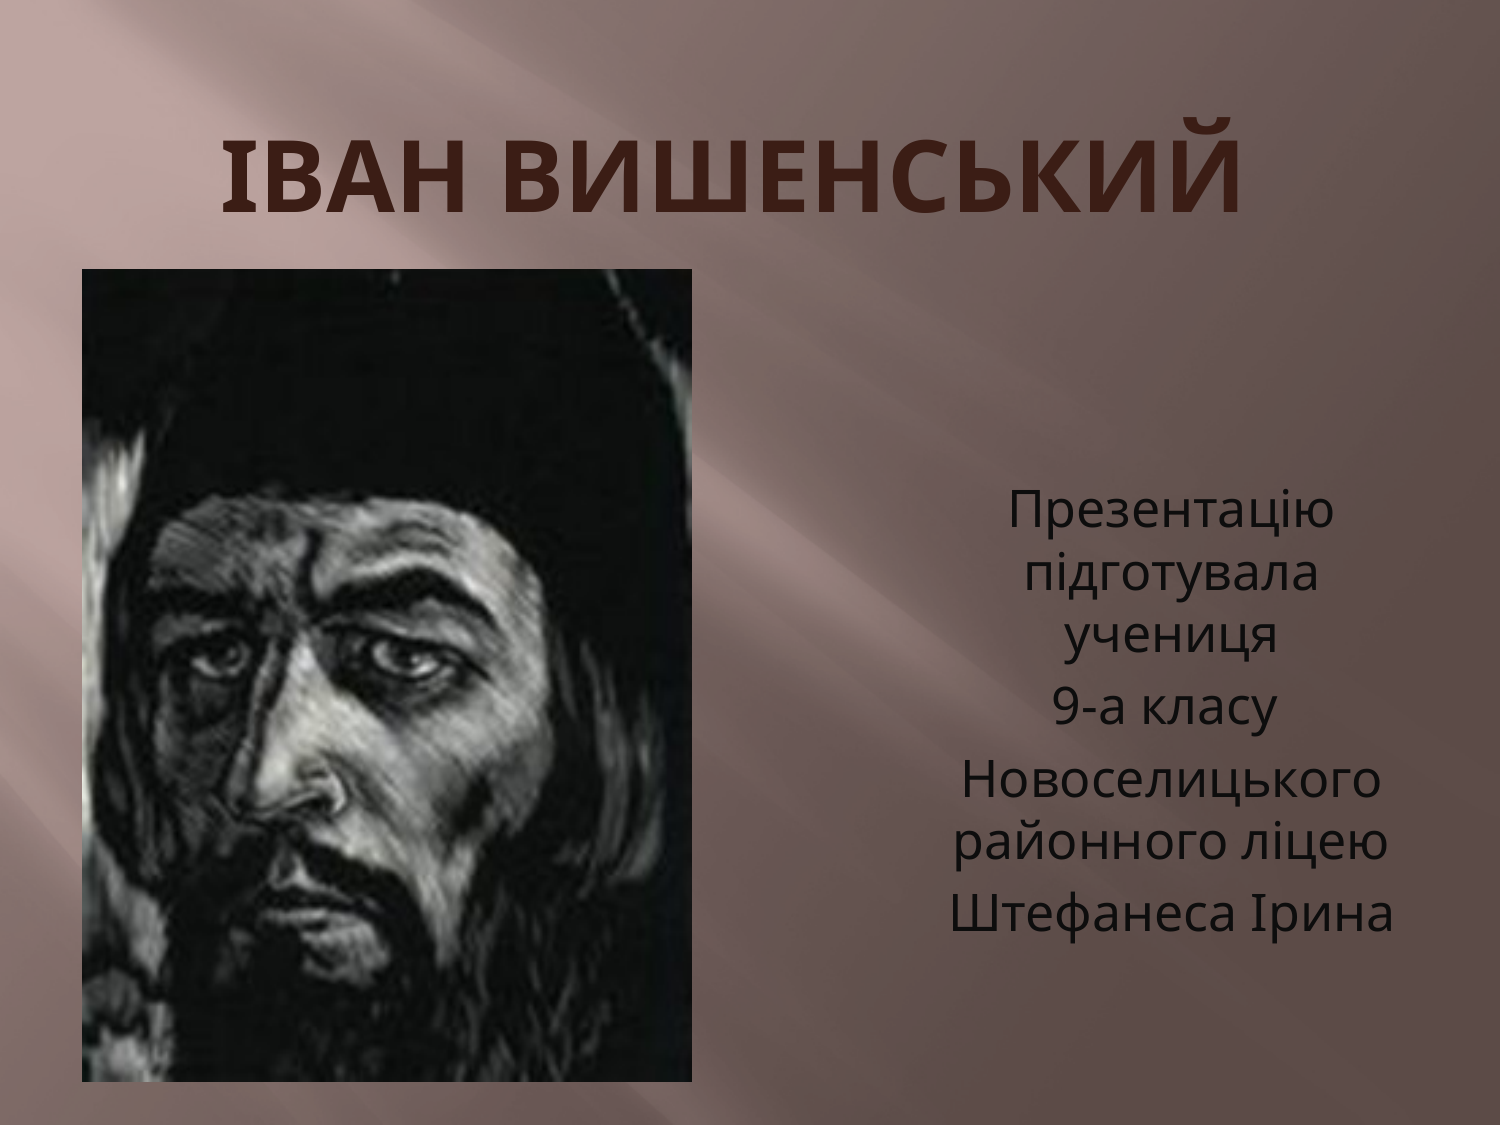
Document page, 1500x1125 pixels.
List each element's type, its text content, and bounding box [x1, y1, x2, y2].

subtitle Презентацію підготувала учениця 9-а класу Новоселицького районного ліцею Штефанеса Ірина [902, 468, 1442, 952]
title Іван вишенський [58, 58, 1409, 232]
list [81, 269, 692, 1083]
